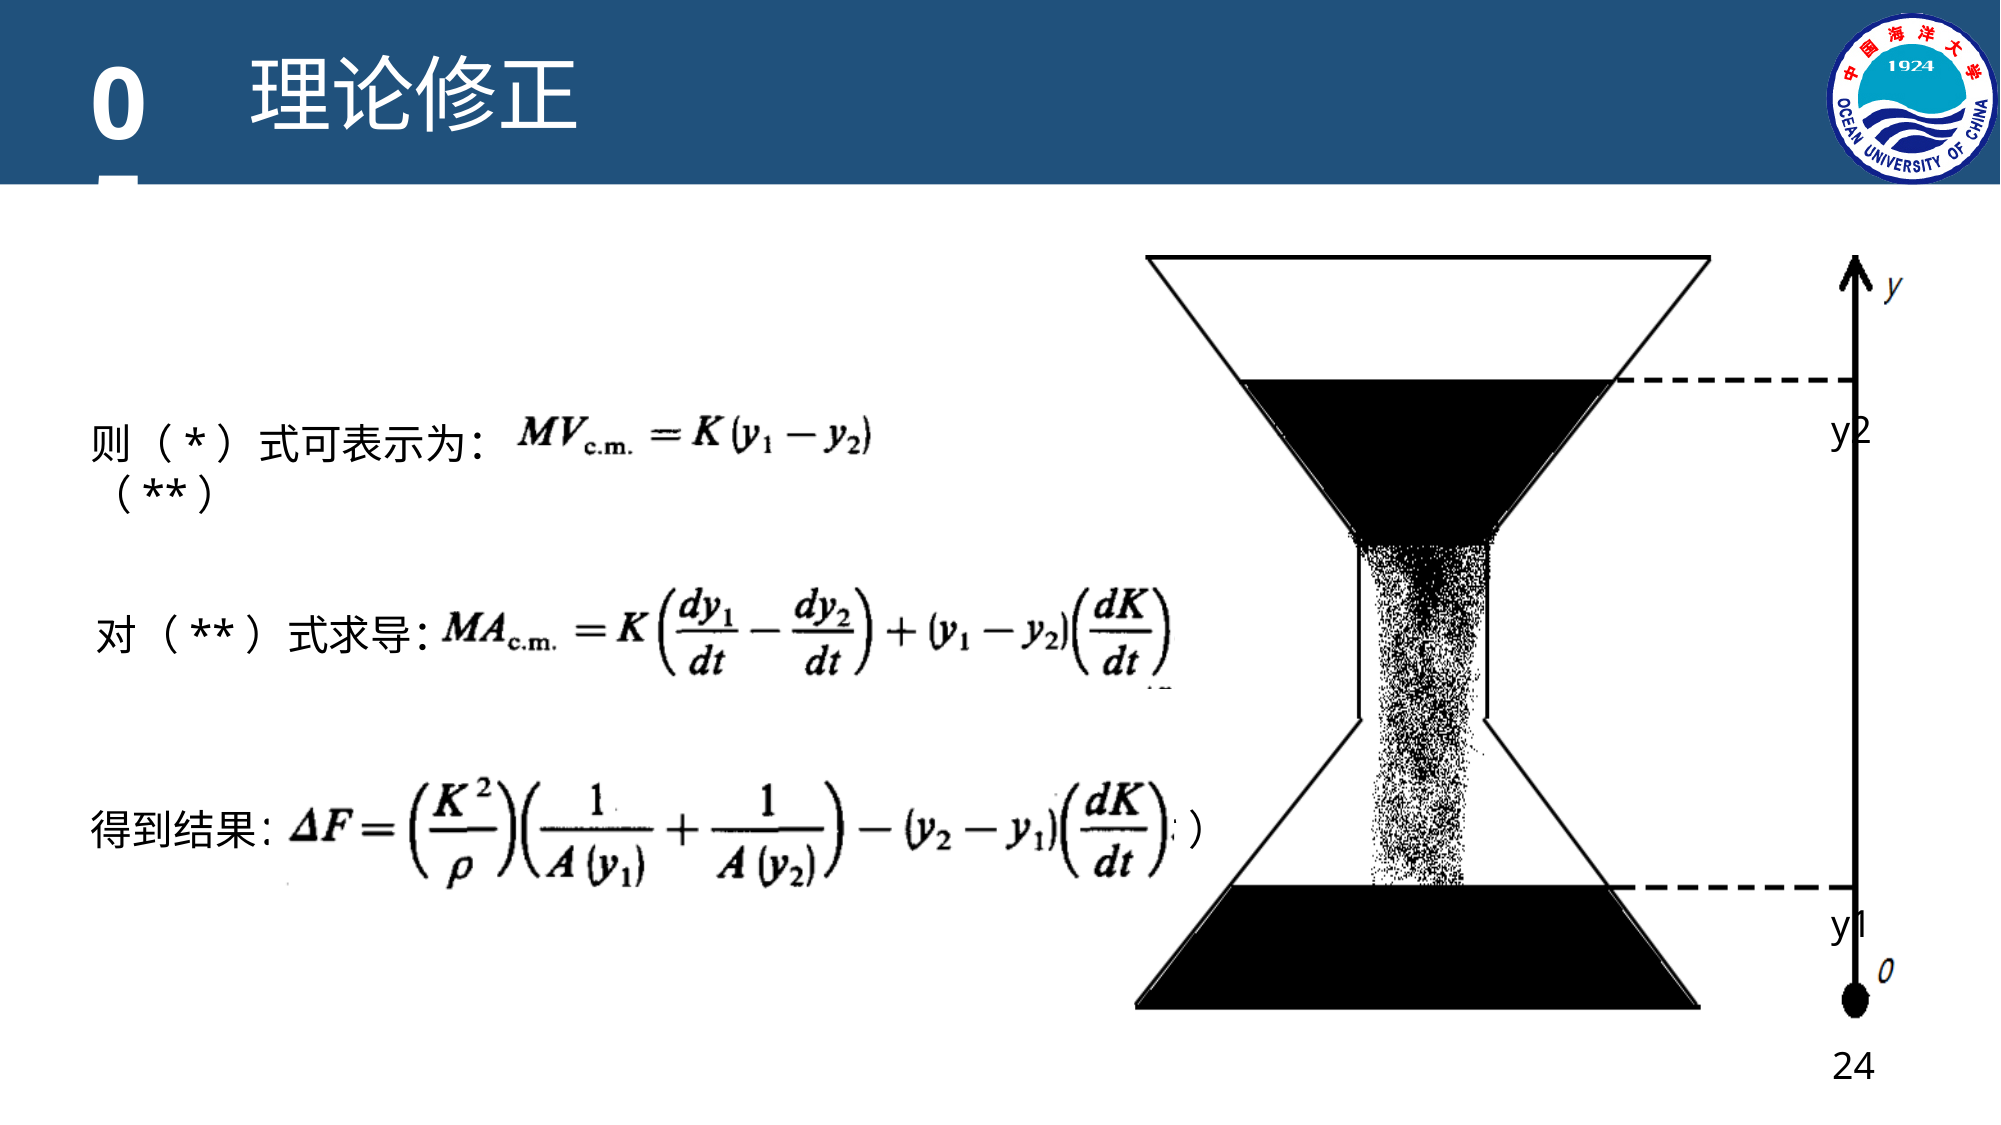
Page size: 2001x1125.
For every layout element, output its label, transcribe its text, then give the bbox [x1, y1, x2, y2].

text_box 对（**）式求导： [81, 601, 435, 667]
picture [501, 398, 872, 476]
text_box 得到结果： （***） [75, 796, 268, 861]
picture [1826, 13, 1998, 185]
text_box 则（*）式可表示为： （**） [75, 410, 986, 526]
picture [435, 578, 1175, 689]
list 理论修正 [233, 45, 986, 128]
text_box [1134, 255, 2000, 1034]
picture [268, 764, 1175, 894]
list 05 [75, 45, 218, 212]
